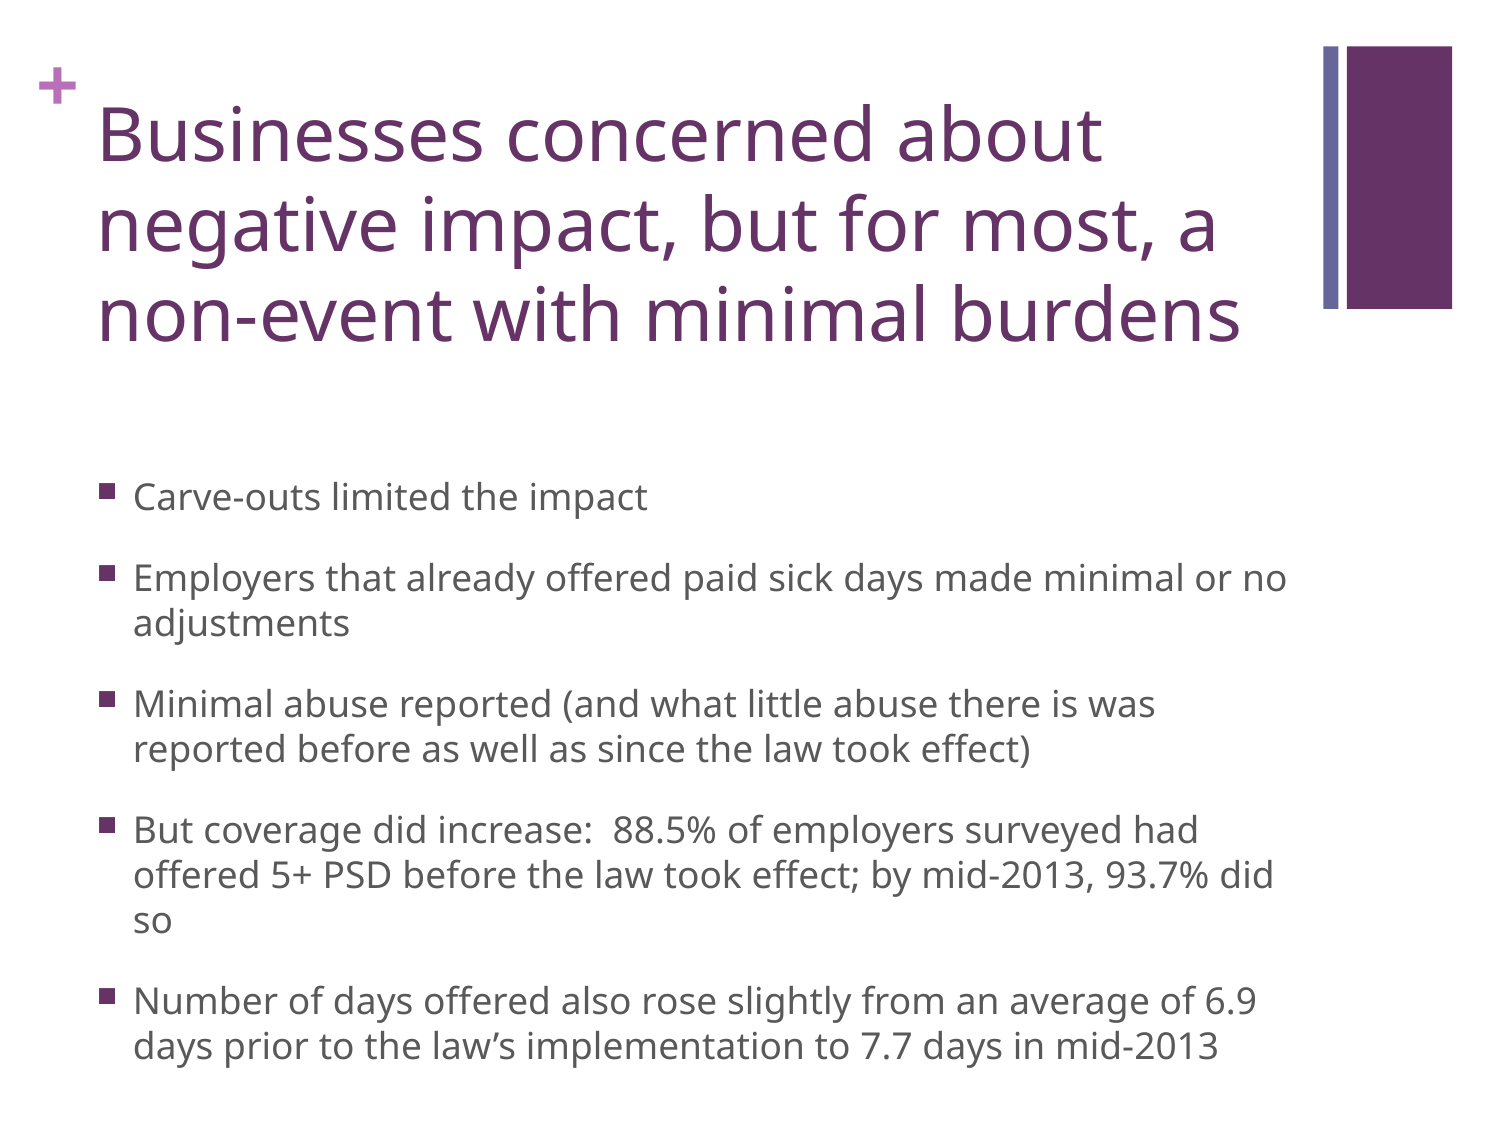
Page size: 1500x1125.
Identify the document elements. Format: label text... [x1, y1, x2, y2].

list Carve-outs limited the impact Employers that already offered paid sick days made minimal or no adjustments Minimal abuse reported (and what little abuse there is was reported before as well as since the law took effect) But coverage did increase: 88.5% of employers surveyed had offered 5+ PSD before the law took effect; by mid-2013, 93.7% did so Number of days offered also rose slightly from an average of 6.9 days prior to the law’s implementation to 7.7 days in mid-2013 [81, 383, 1322, 1075]
title Businesses concerned about negative impact, but for most, a non-event with minimal burdens [81, 79, 1322, 263]
